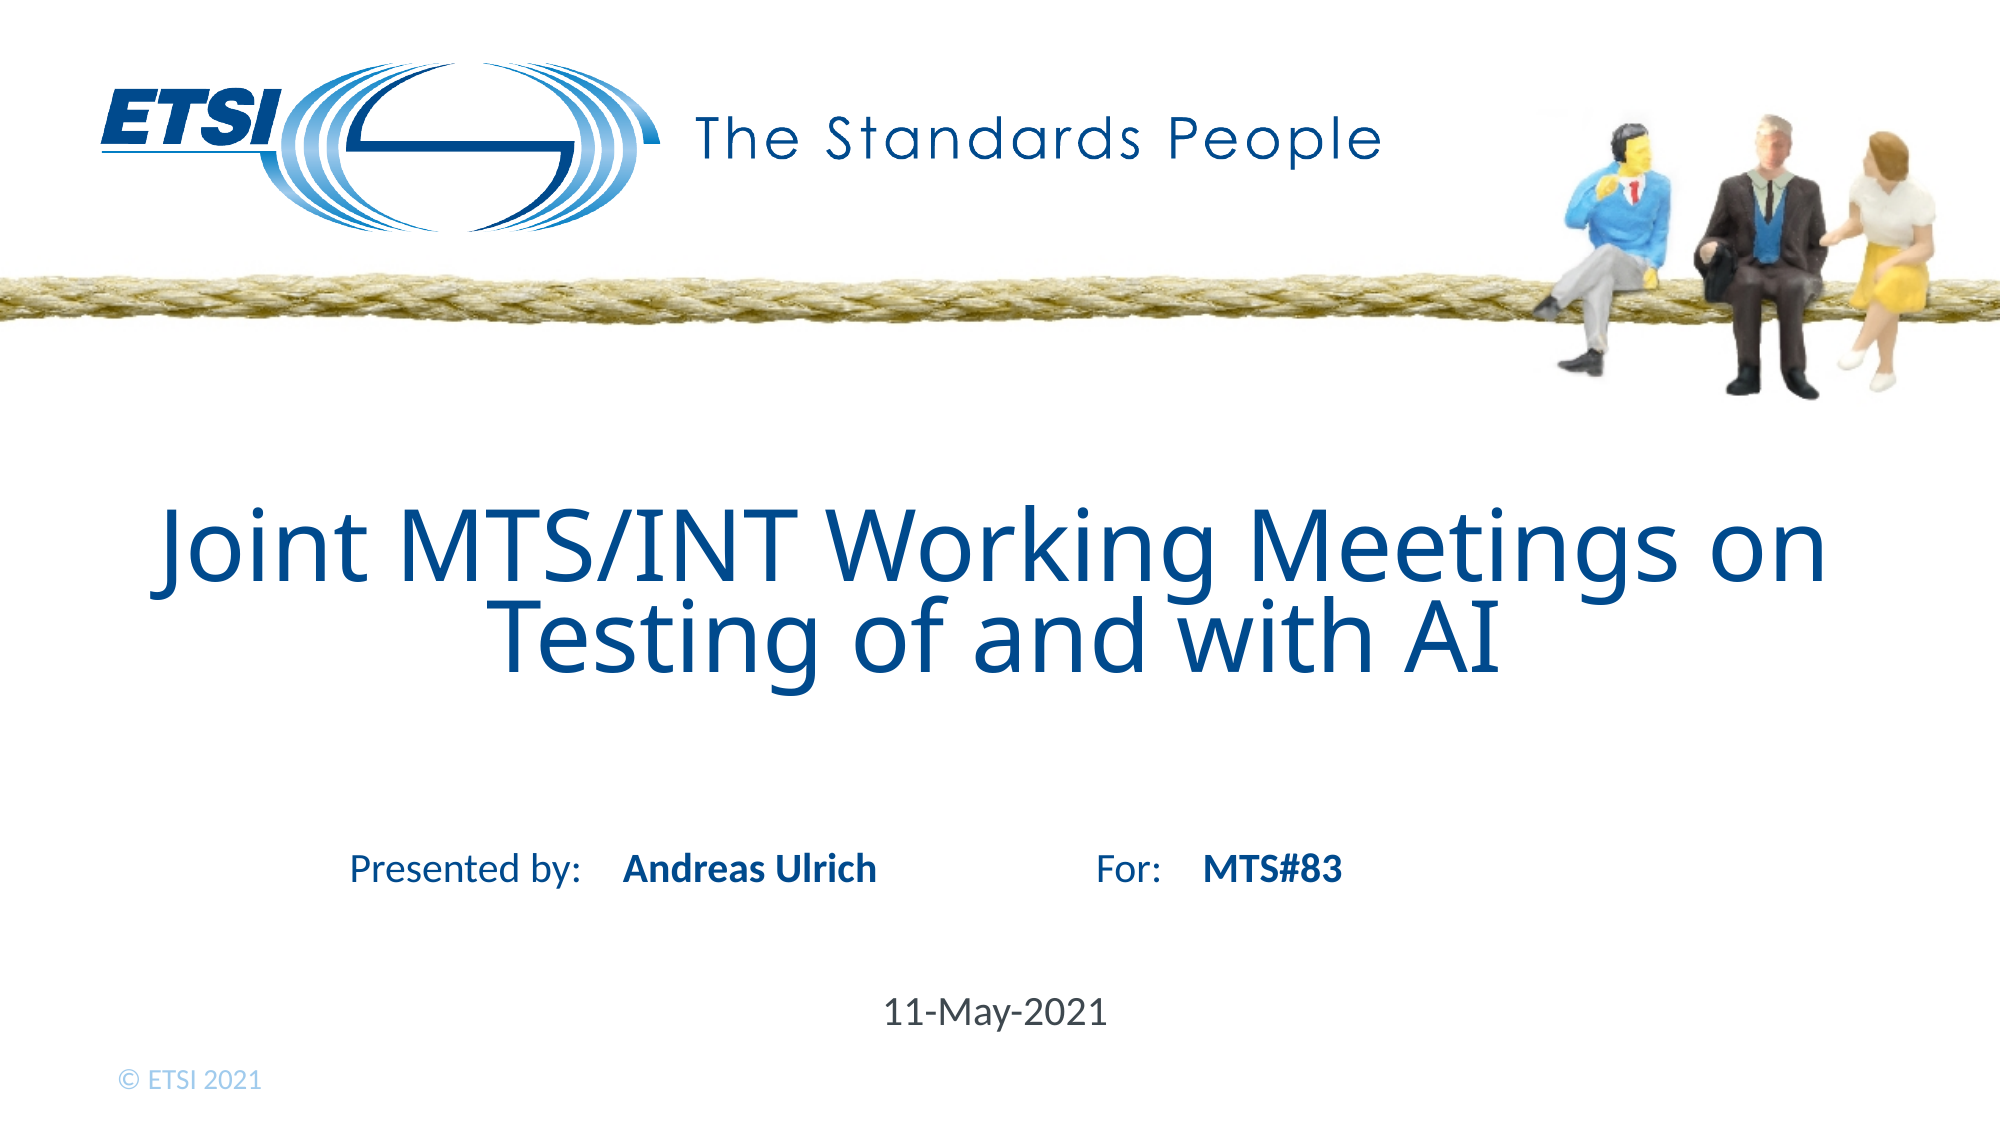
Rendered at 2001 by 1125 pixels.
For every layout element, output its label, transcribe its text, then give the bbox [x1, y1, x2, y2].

list Andreas Ulrich [605, 831, 1078, 886]
picture [0, 63, 2000, 410]
title Joint MTS/INT Working Meetings on Testing of and with AI [93, 483, 1898, 702]
list MTS#83 [1184, 831, 1658, 886]
list 11-May-2021 [827, 975, 1163, 1035]
